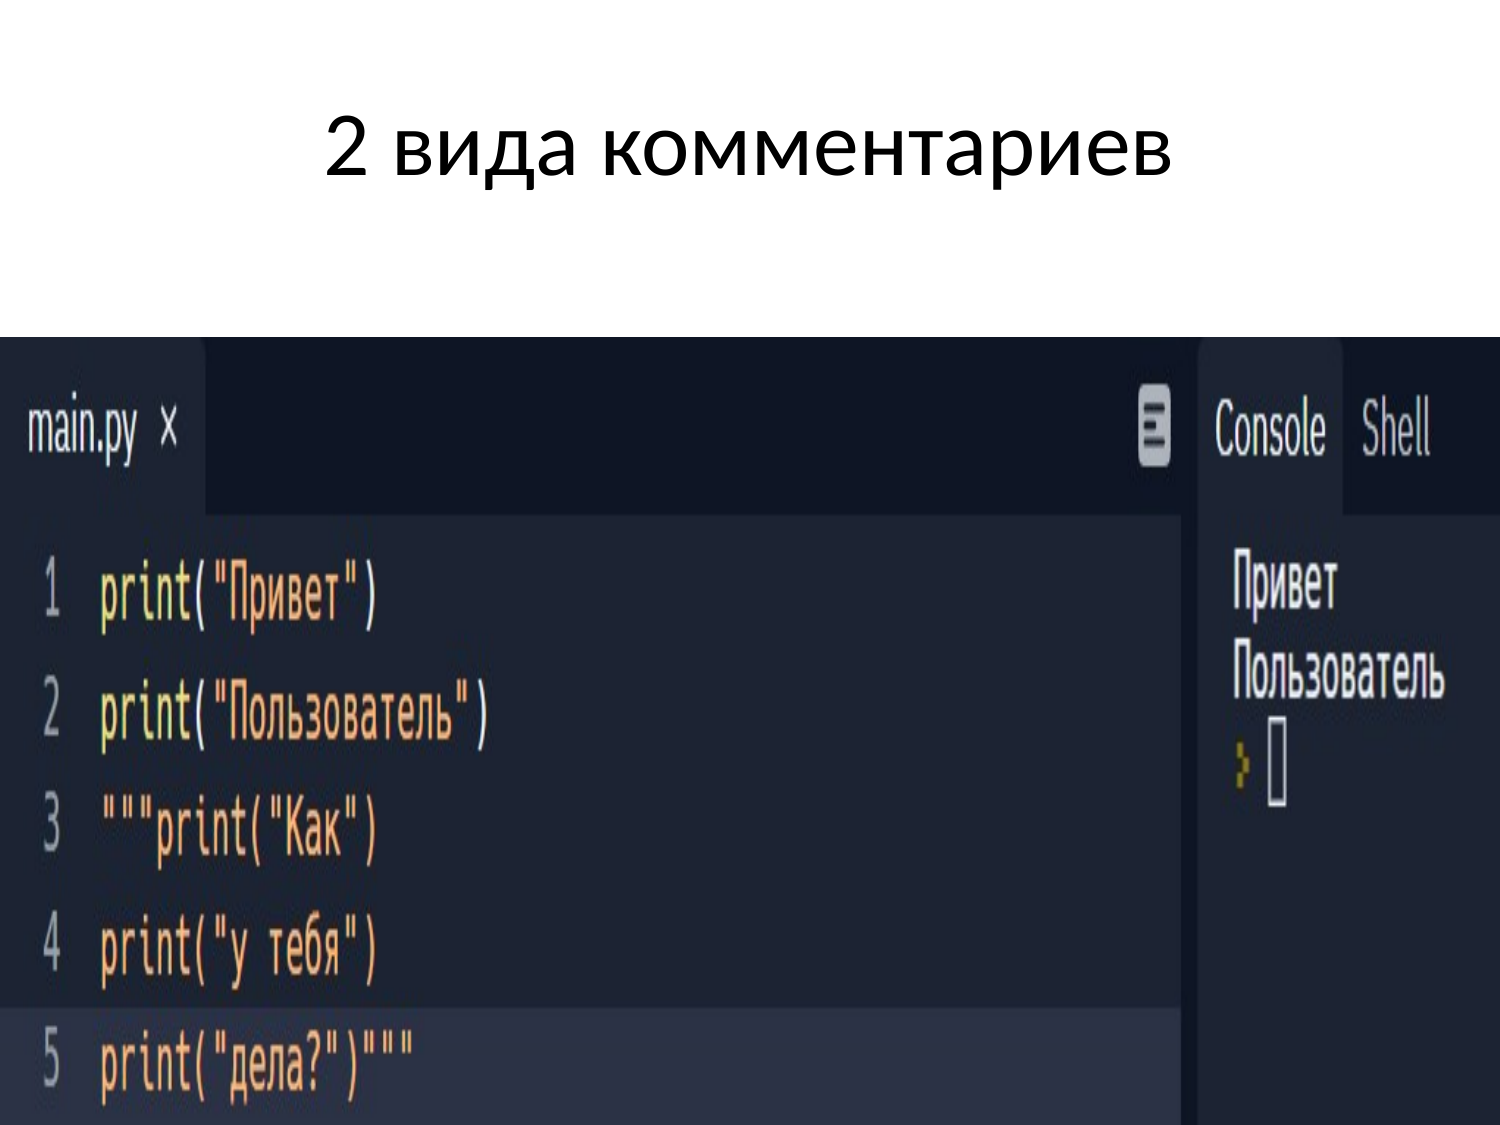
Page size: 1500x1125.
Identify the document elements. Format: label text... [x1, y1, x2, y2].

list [0, 337, 1500, 1125]
title 2 вида комментариев [75, 45, 1425, 233]
